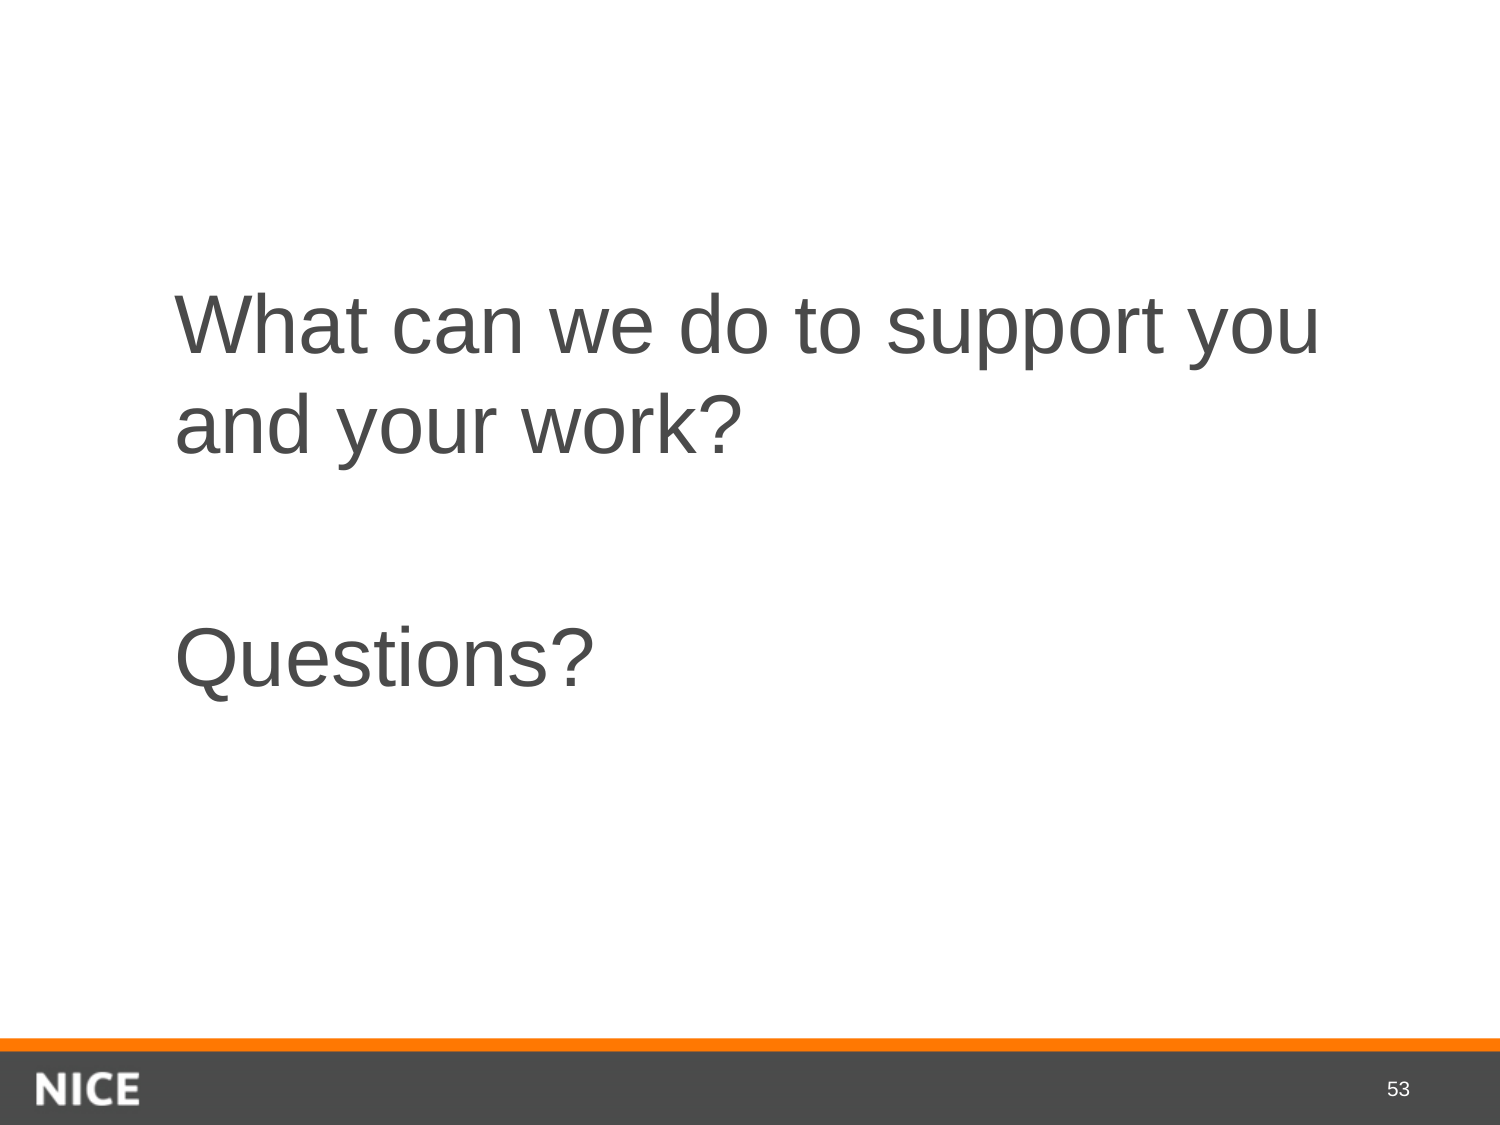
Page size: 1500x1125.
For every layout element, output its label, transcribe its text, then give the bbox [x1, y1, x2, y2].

slide_number 53 [1074, 1058, 1425, 1119]
picture [0, 0, 1500, 1125]
list What can we do to support you and your work? Questions? [159, 262, 1350, 1005]
